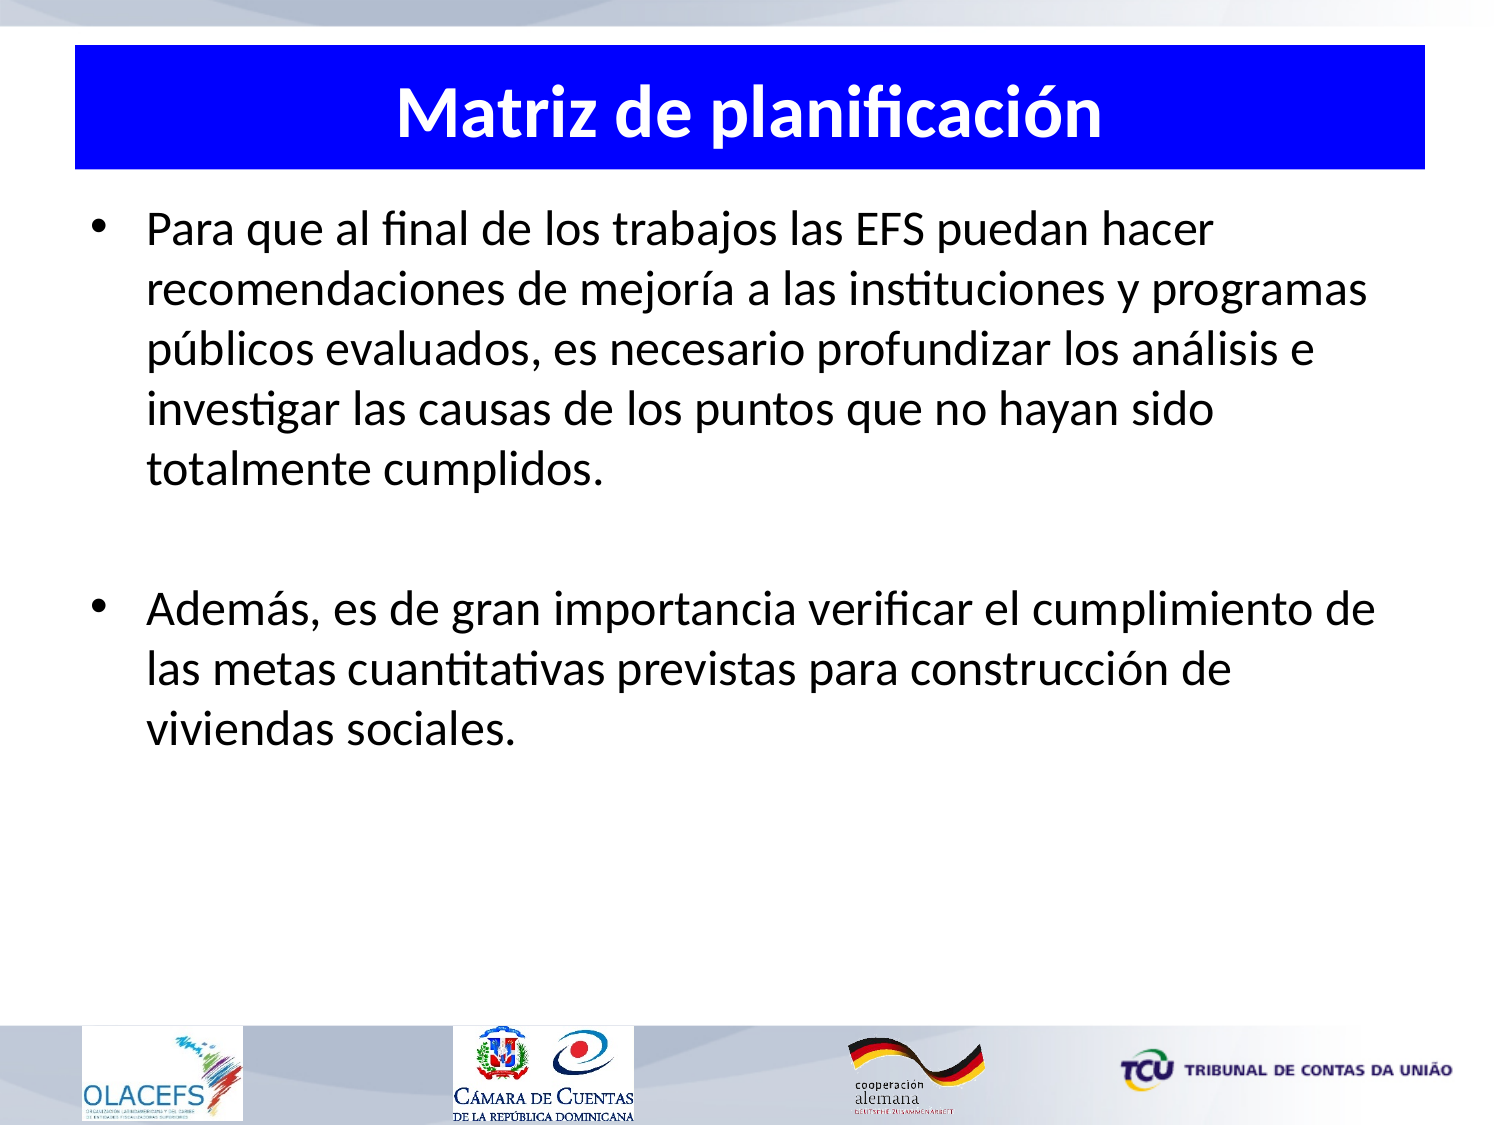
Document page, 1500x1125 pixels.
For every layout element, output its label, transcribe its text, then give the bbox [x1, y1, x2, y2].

picture [0, 0, 1500, 1125]
list Para que al final de los trabajos las EFS puedan hacer recomendaciones de mejoría a las instituciones y programas públicos evaluados, es necesario profundizar los análisis e investigar las causas de los puntos que no hayan sido totalmente cumplidos. Además, es de gran importancia verificar el cumplimiento de las metas cuantitativas previstas para construcción de viviendas sociales. [74, 187, 1426, 1012]
title Matriz de planificación [74, 44, 1426, 170]
